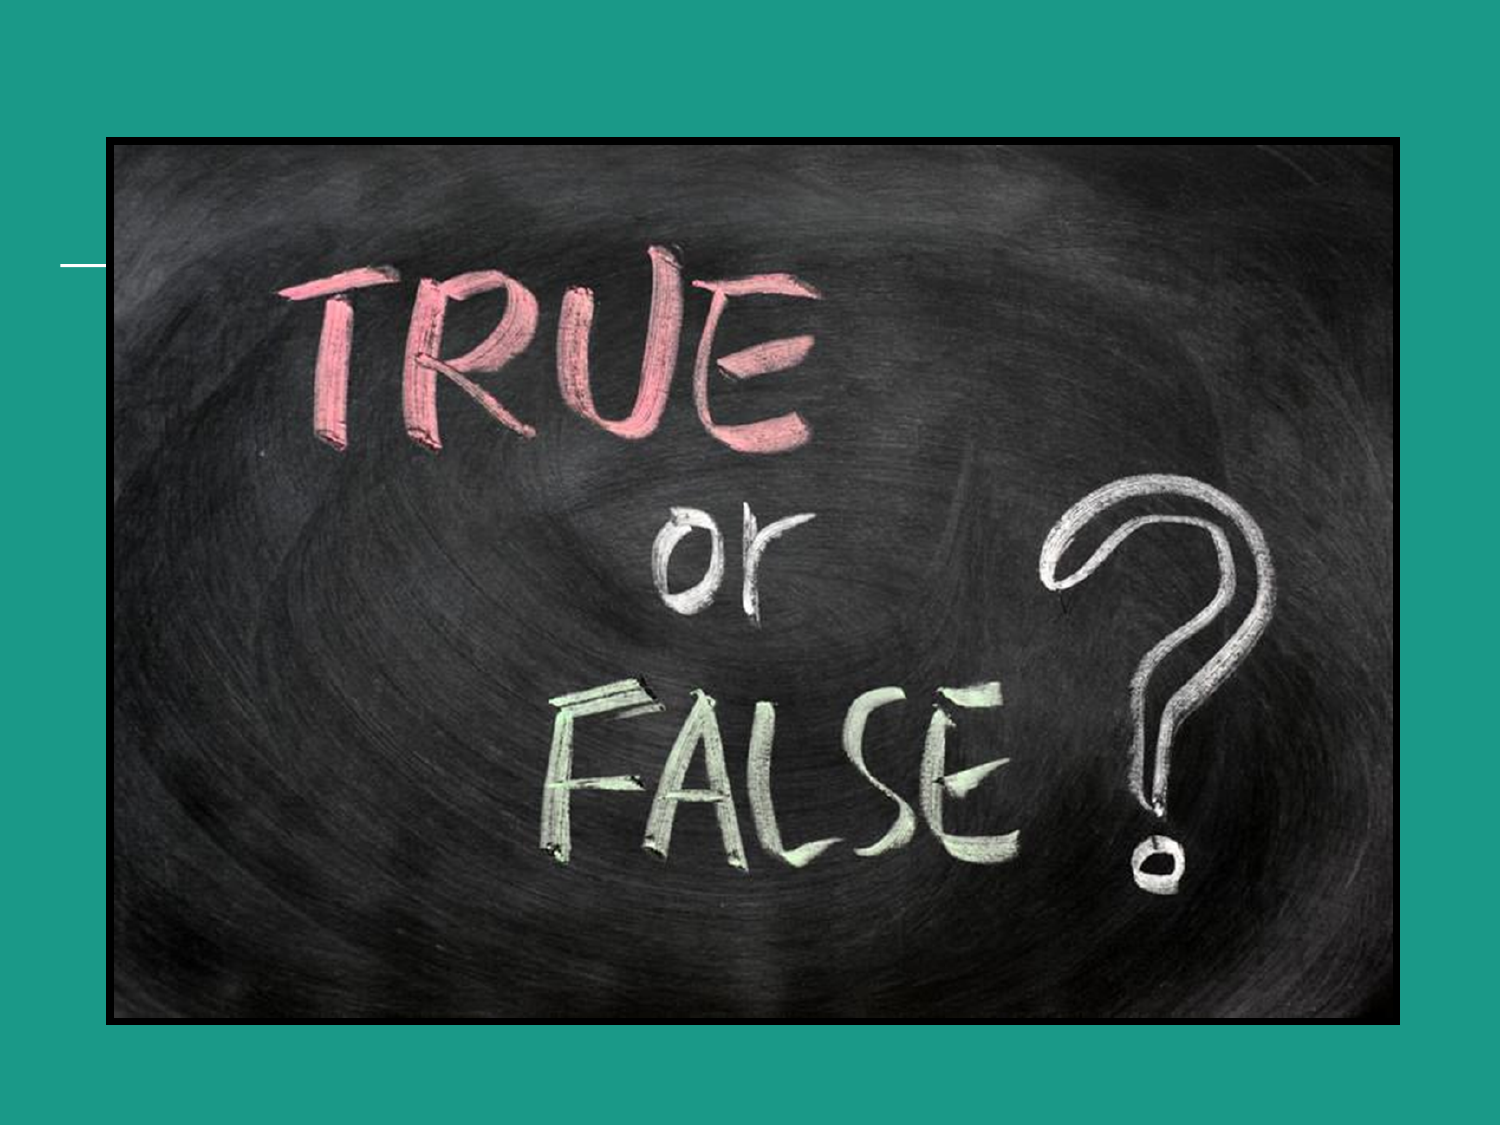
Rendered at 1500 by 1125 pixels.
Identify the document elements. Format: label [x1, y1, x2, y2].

picture [105, 137, 1401, 1026]
